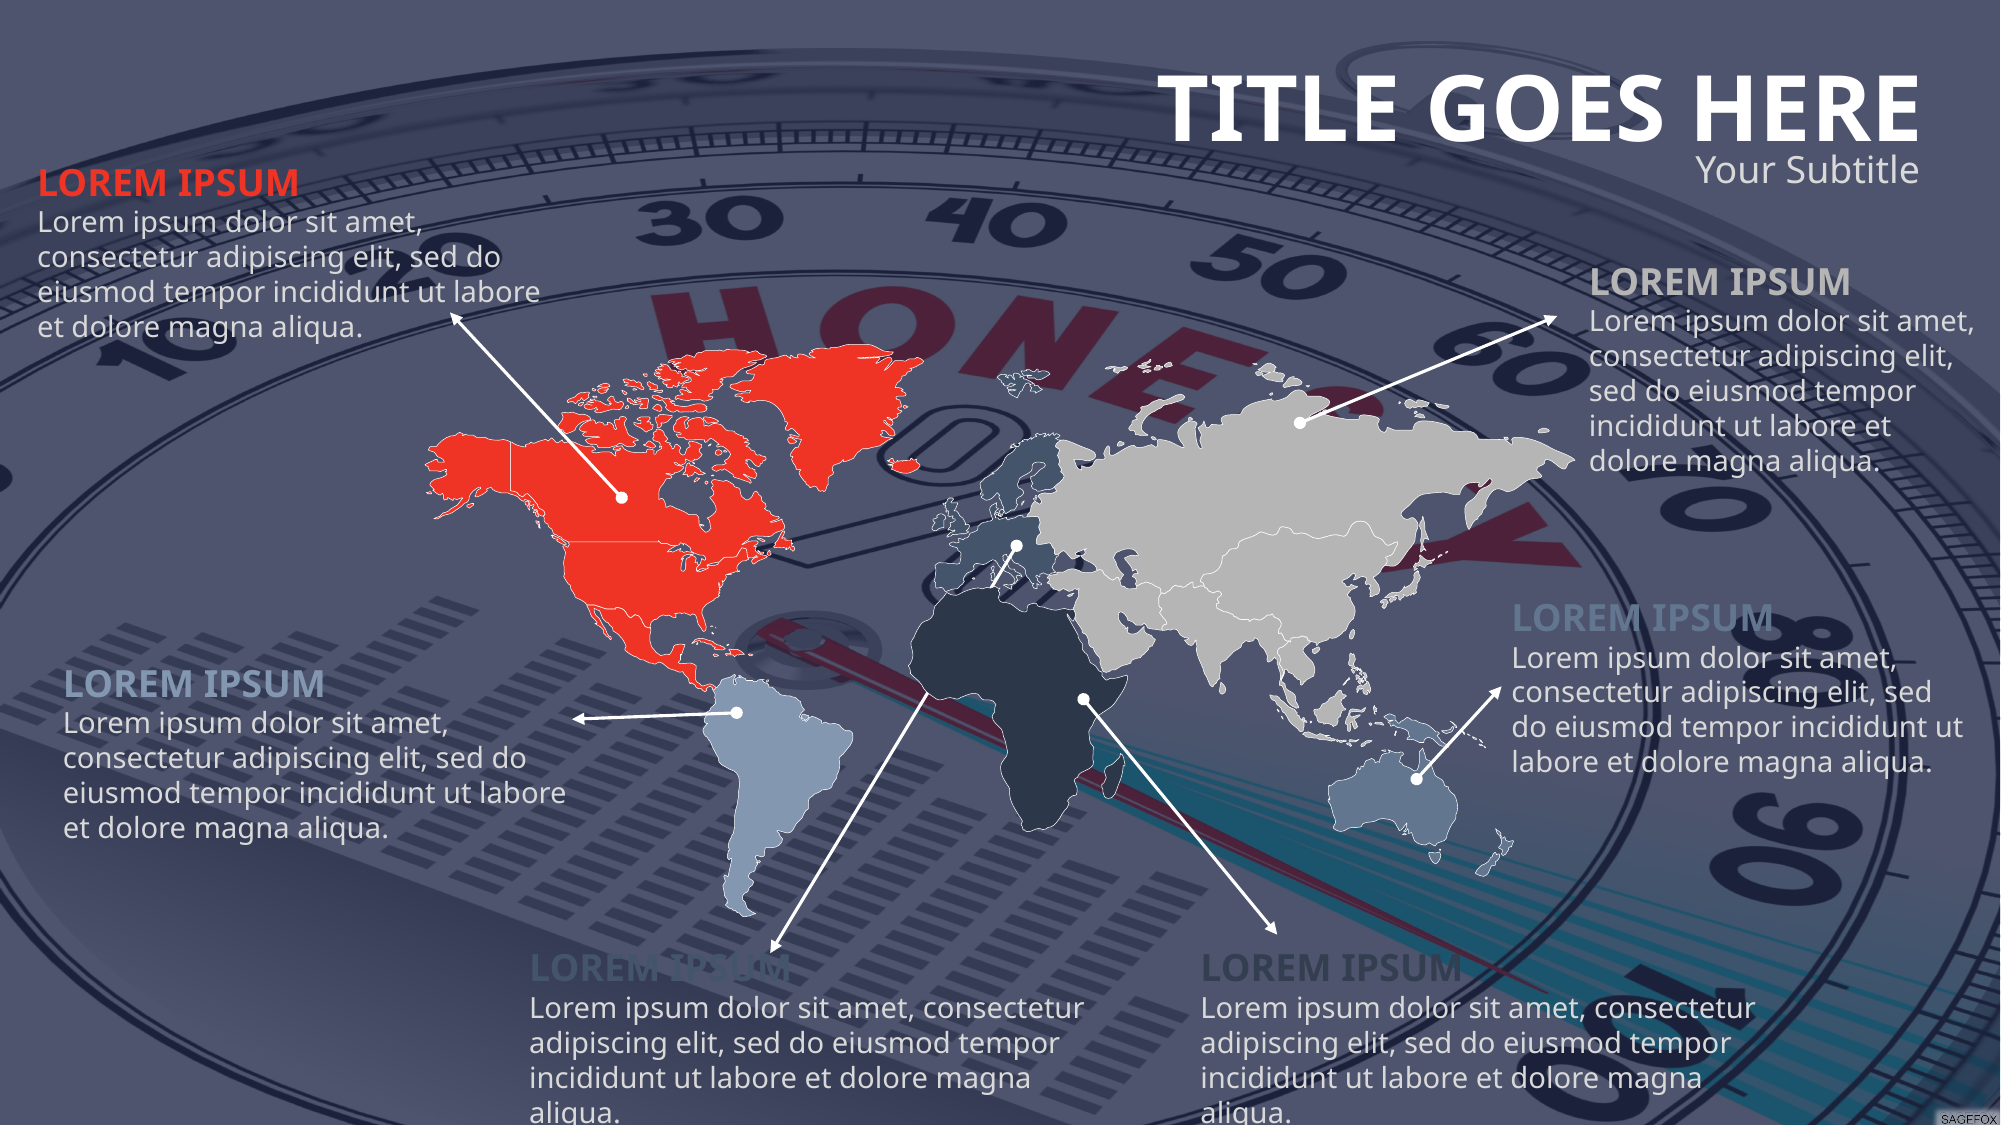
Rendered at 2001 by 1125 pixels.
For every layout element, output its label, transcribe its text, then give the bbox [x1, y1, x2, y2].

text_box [908, 586, 1128, 832]
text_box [449, 312, 622, 498]
text_box LOREM IPSUM Lorem ipsum dolor sit amet, consectetur adipiscing elit, sed do eiusmod tempor incididunt ut labore et dolore magna aliqua. [1514, 588, 1984, 784]
picture [1938, 1114, 1999, 1125]
text_box LOREM IPSUM Lorem ipsum dolor sit amet, consectetur adipiscing elit, sed do eiusmod tempor incididunt ut labore et dolore magna aliqua. [1578, 252, 1994, 483]
text_box LOREM IPSUM Lorem ipsum dolor sit amet, consectetur adipiscing elit, sed do eiusmod tempor incididunt ut labore et dolore magna aliqua. [52, 654, 600, 850]
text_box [1083, 699, 1278, 935]
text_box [1299, 316, 1558, 423]
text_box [770, 545, 1017, 954]
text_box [424, 344, 924, 692]
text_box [1026, 359, 1575, 747]
text_box LOREM IPSUM Lorem ipsum dolor sit amet, consectetur adipiscing elit, sed do eiusmod tempor incididunt ut labore et dolore magna aliqua. [519, 939, 1136, 1125]
text_box LOREM IPSUM Lorem ipsum dolor sit amet, consectetur adipiscing elit, sed do eiusmod tempor incididunt ut labore et dolore magna aliqua. [1190, 938, 1801, 1125]
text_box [702, 692, 770, 917]
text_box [931, 369, 1065, 586]
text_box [1035, 42, 1939, 199]
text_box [1327, 747, 1514, 877]
text_box LOREM IPSUM Lorem ipsum dolor sit amet, consectetur adipiscing elit, sed do eiusmod tempor incididunt ut labore et dolore magna aliqua. [27, 153, 574, 349]
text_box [1416, 687, 1502, 780]
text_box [571, 712, 737, 720]
